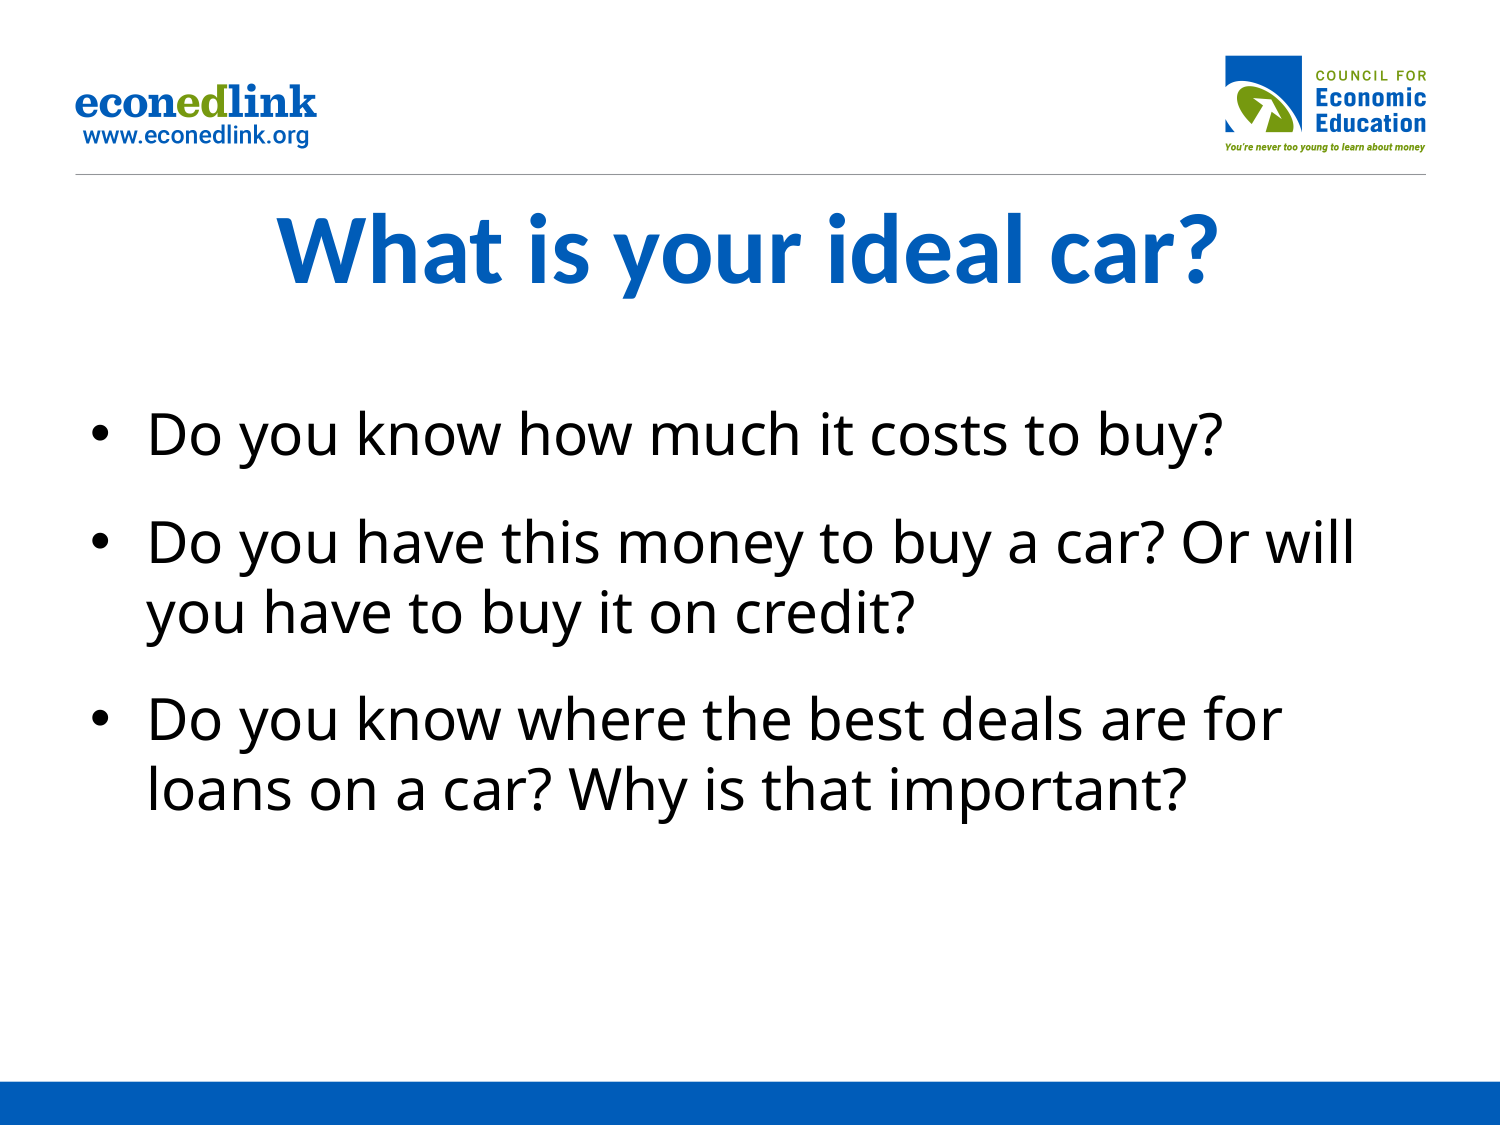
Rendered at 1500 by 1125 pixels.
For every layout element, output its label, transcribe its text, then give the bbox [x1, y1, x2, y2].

title What is your ideal car? [74, 149, 1426, 338]
list Do you know how much it costs to buy? Do you have this money to buy a car? Or will you have to buy it on credit? Do you know where the best deals are for loans on a car? Why is that important? [74, 389, 1426, 1011]
picture [0, 0, 1500, 1125]
